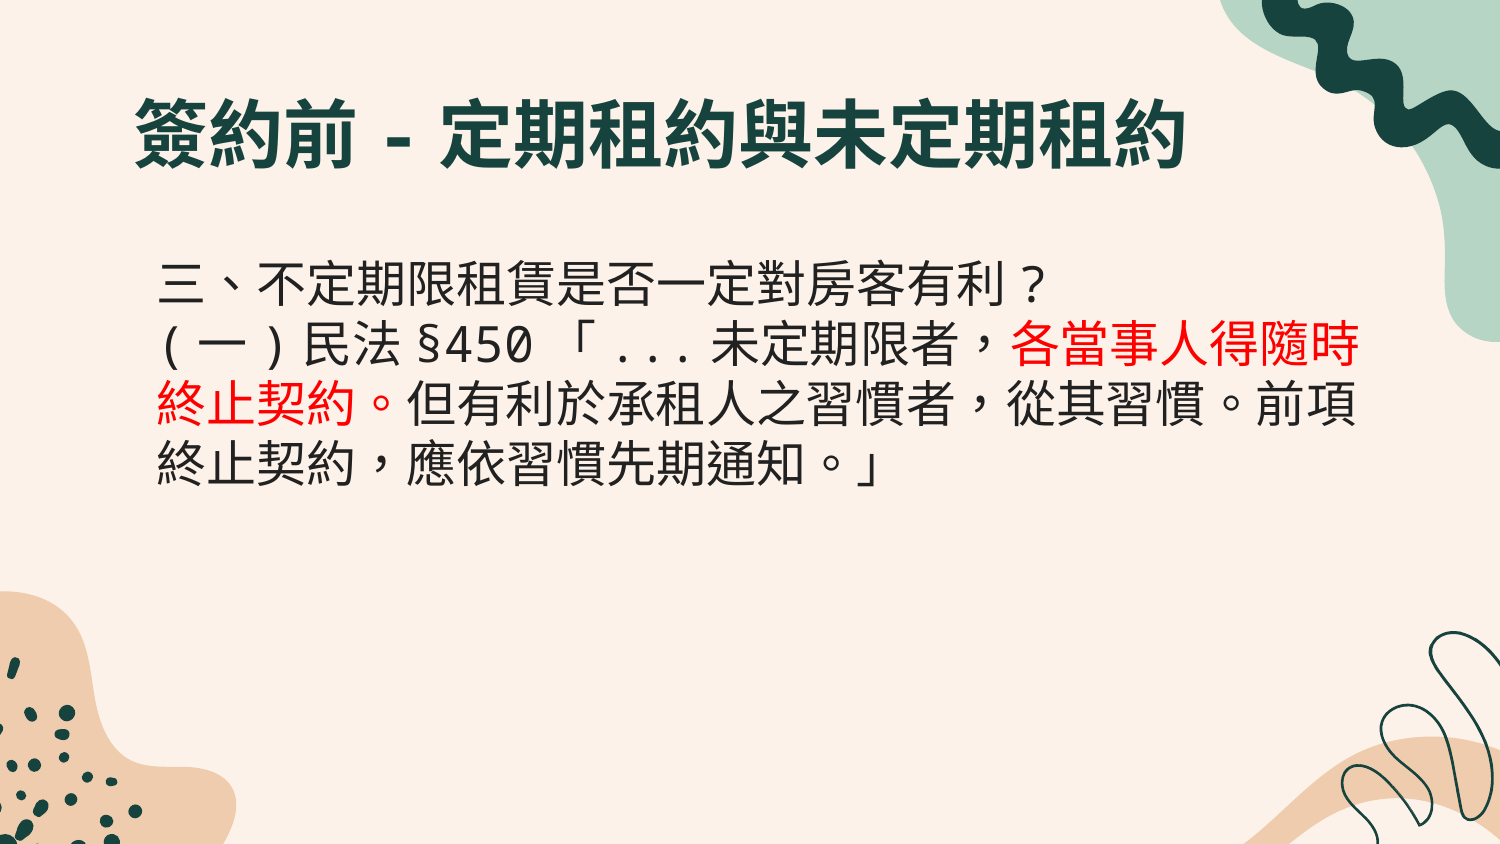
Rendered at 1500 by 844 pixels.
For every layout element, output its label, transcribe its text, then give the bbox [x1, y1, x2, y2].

title 簽約前-定期租約與未定期租約 [118, 88, 1321, 177]
subtitle 三、不定期限租賃是否一定對房客有利? (一)民法§450「...未定期限者，各當事人得隨時終止契約。但有利於承租人之習慣者，從其習慣。前項終止契約，應依習慣先期通知。」 [118, 237, 1394, 660]
